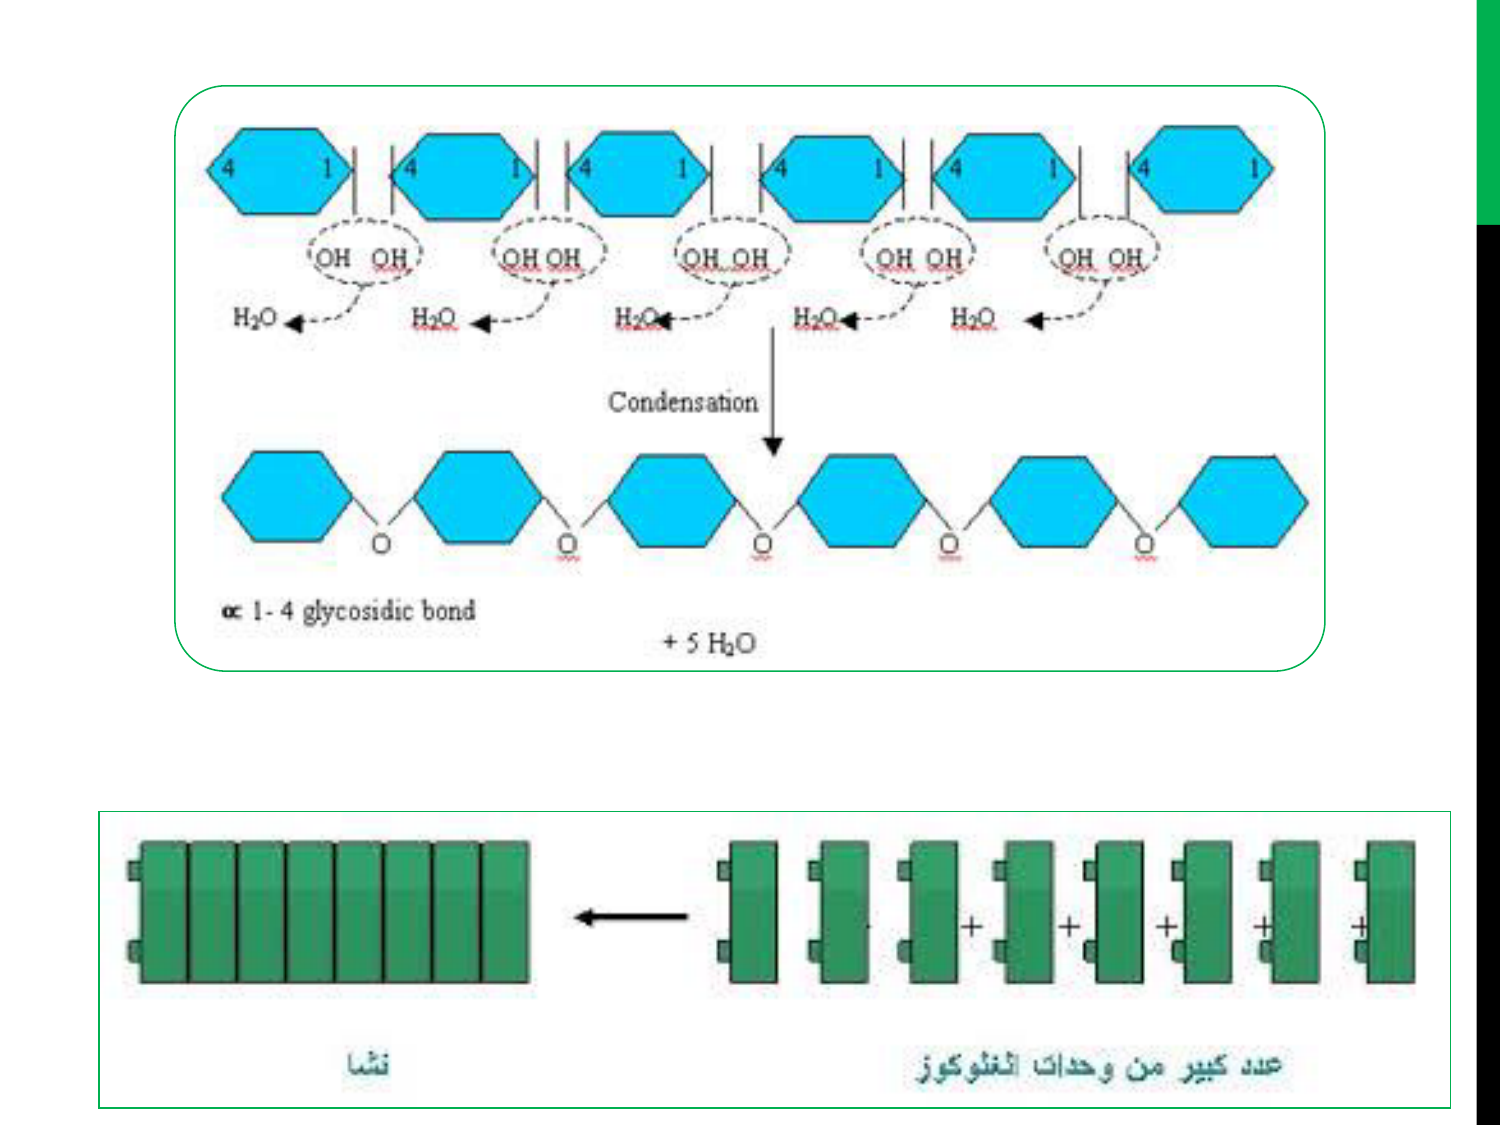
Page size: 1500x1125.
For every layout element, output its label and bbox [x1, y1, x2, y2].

picture [174, 85, 1326, 672]
picture [99, 811, 1451, 1108]
